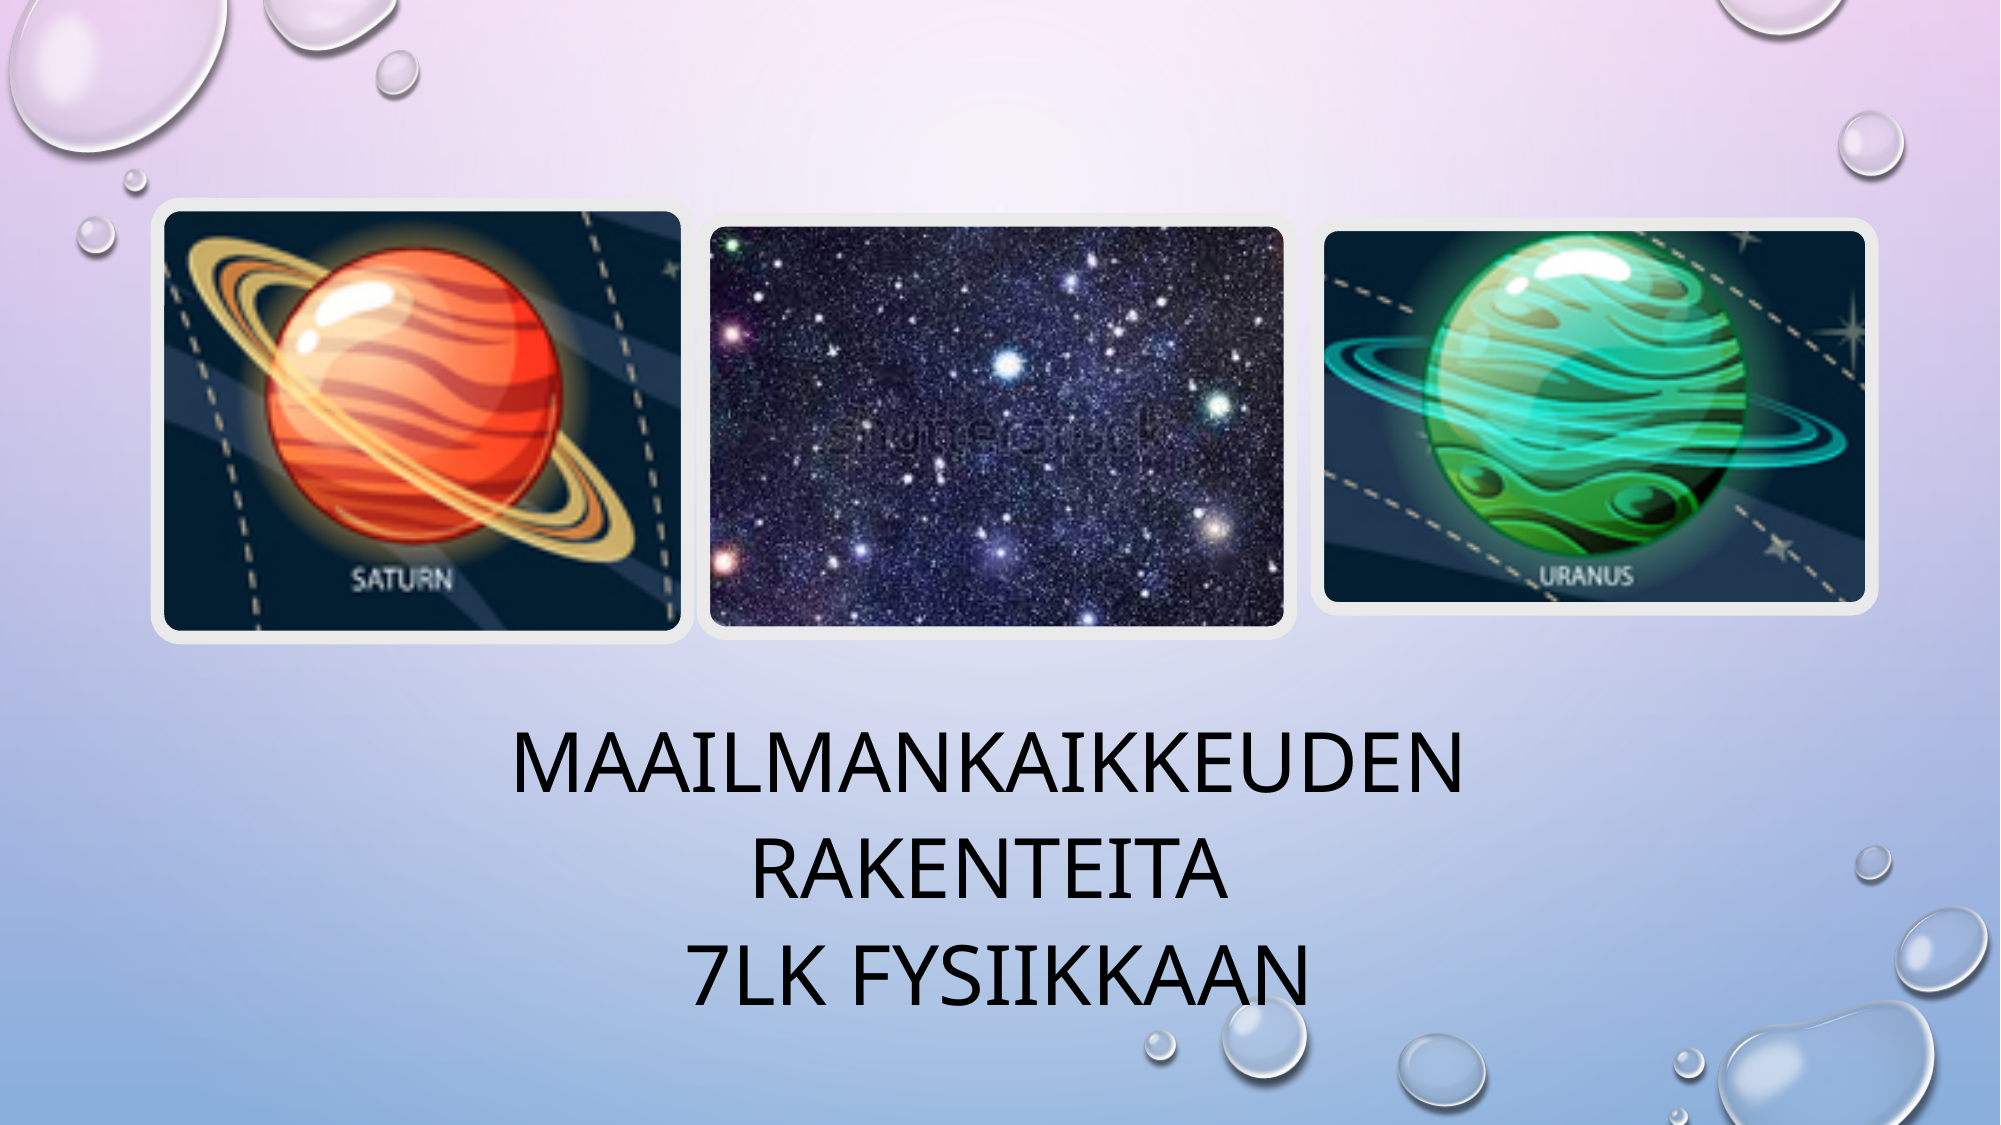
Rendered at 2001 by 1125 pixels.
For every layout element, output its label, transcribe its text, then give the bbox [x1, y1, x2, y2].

picture [0, 0, 2000, 1125]
text_box Maailmankaikkeuden rakenteita 7lk fysiikkaan [29, 712, 1970, 1031]
